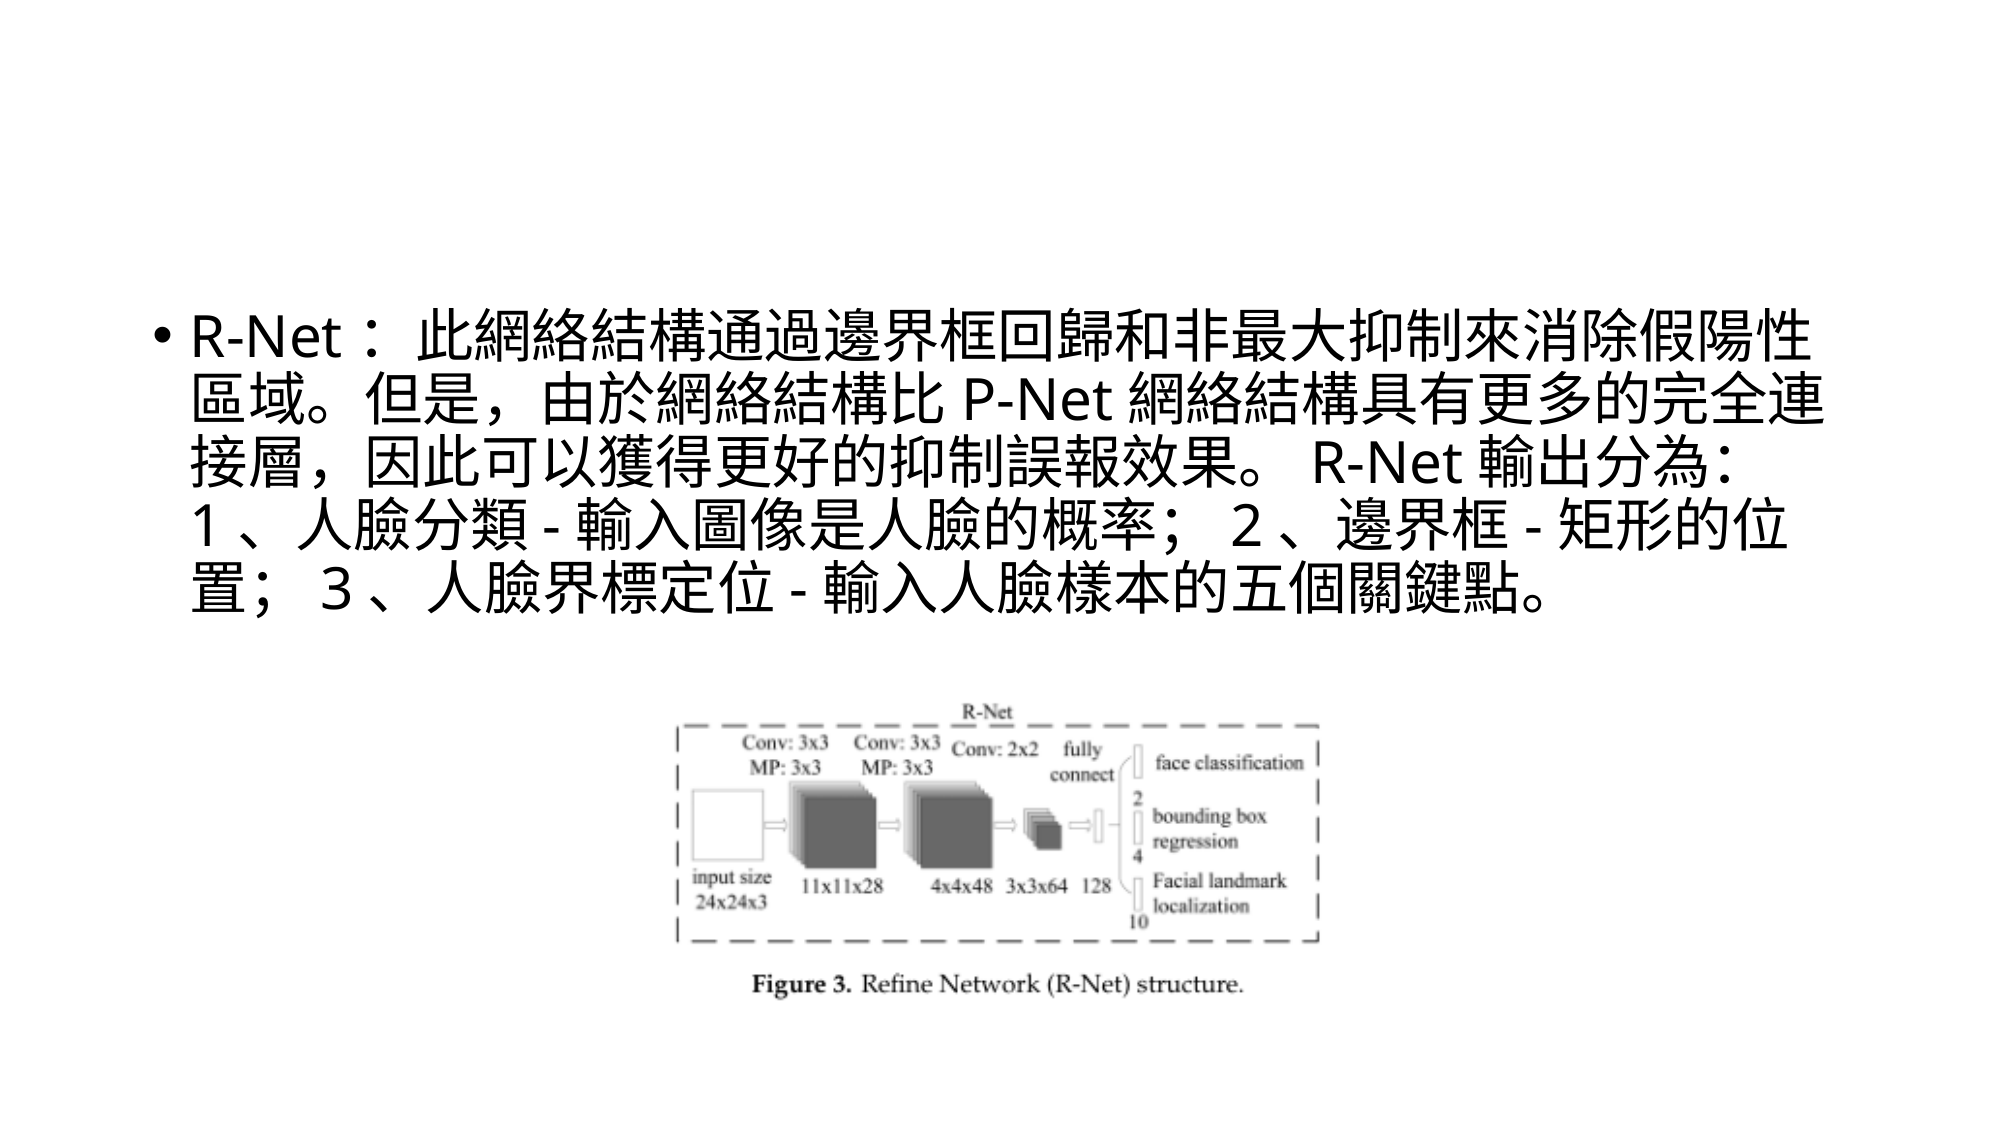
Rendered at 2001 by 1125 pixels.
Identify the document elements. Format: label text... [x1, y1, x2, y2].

picture [656, 696, 1344, 1014]
list R-Net：此網絡結構通過邊界框回歸和非最大抑制來消除假陽性區域。但是，由於網絡結構比P-Net網絡結構具有更多的完全連接層，因此可以獲得更好的抑制誤報效果。R-Net輸出分為：1、人臉分類-輸入圖像是人臉的概率；2、邊界框-矩形的位置；3、人臉界標定位-輸入人臉樣本的五個關鍵點。 [137, 299, 1863, 1014]
